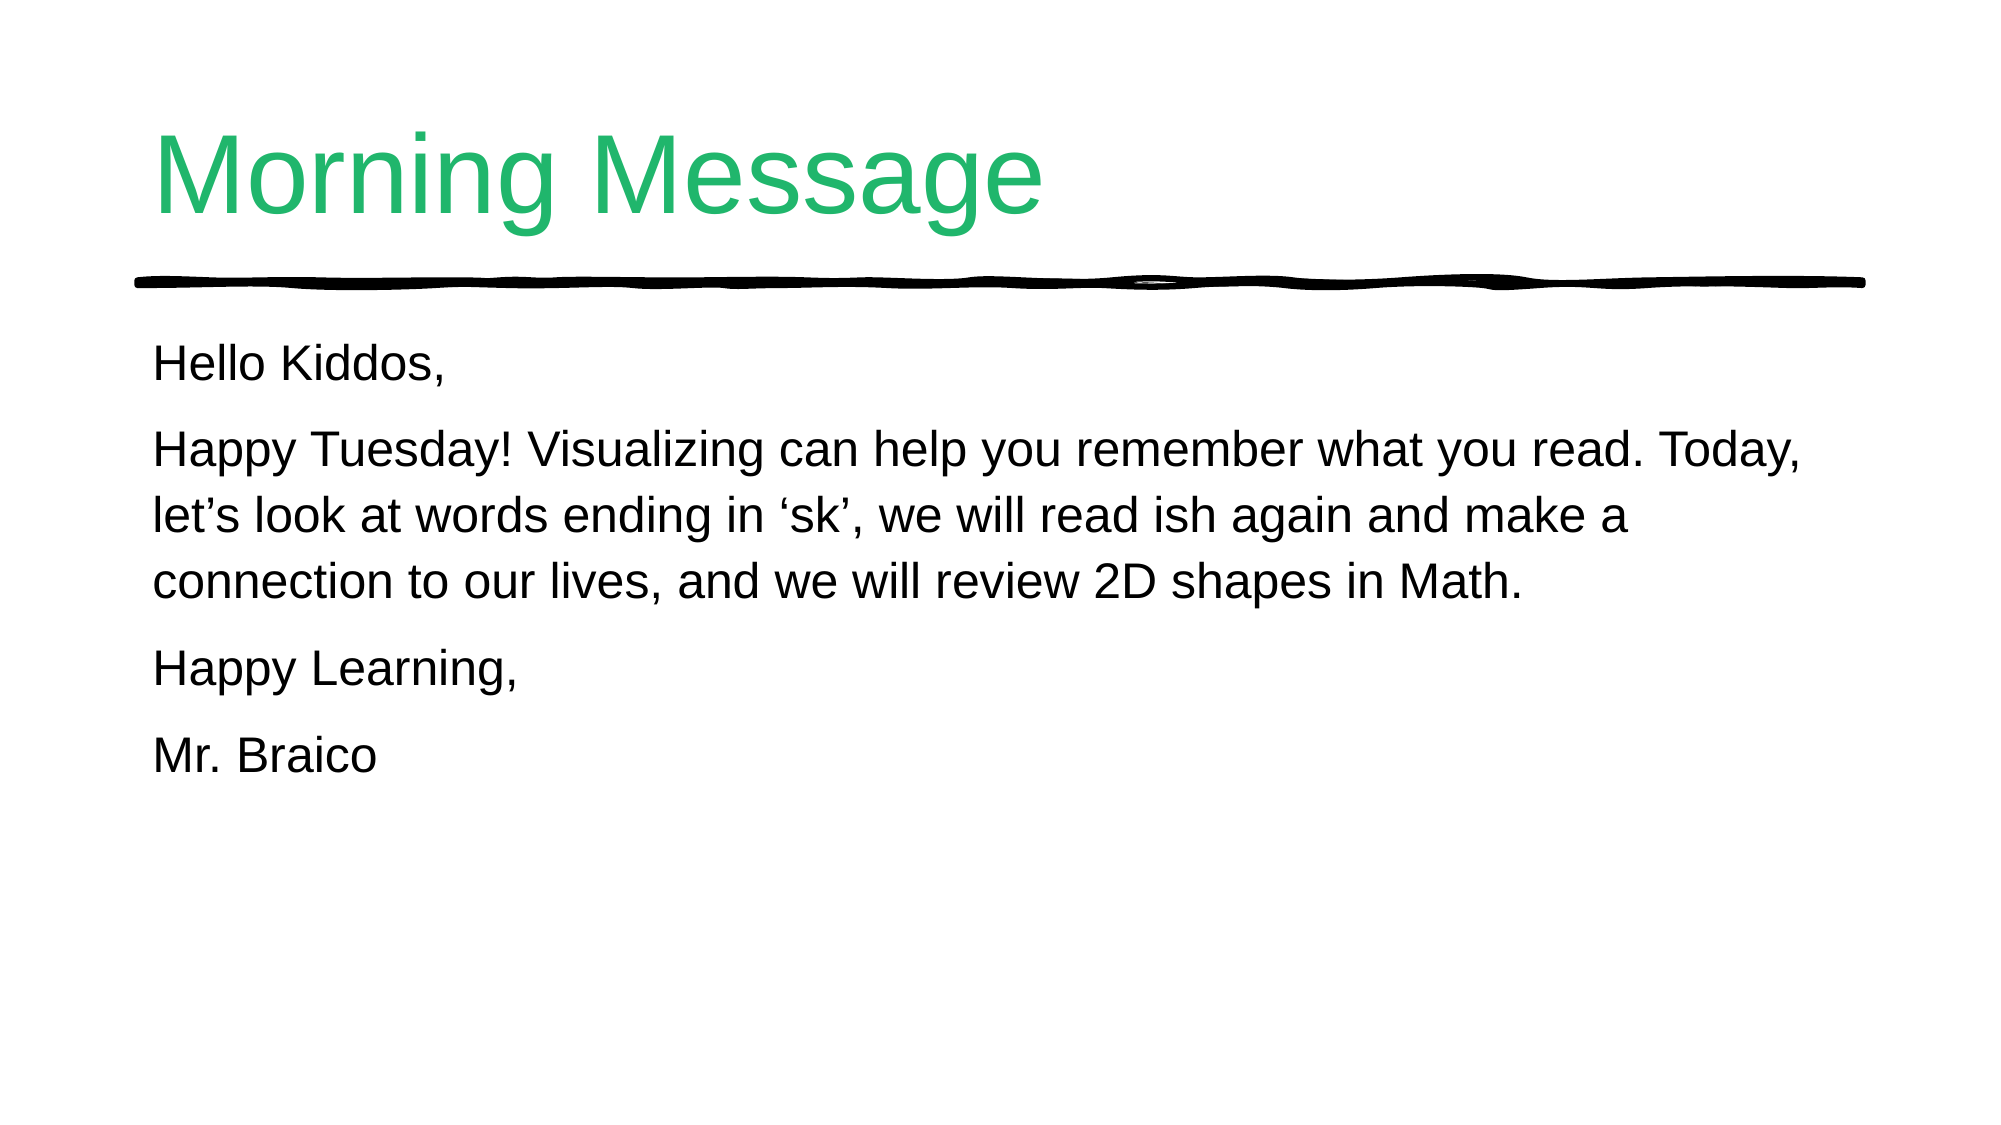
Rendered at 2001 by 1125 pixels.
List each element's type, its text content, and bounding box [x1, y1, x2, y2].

title Morning Message [137, 59, 1863, 278]
list Hello Kiddos, Happy Tuesday! Visualizing can help you remember what you read. Today, let’s look at words ending in ‘sk’, we will read ish again and make a connection to our lives, and we will review 2D shapes in Math. Happy Learning, Mr. Braico [137, 316, 1863, 1014]
